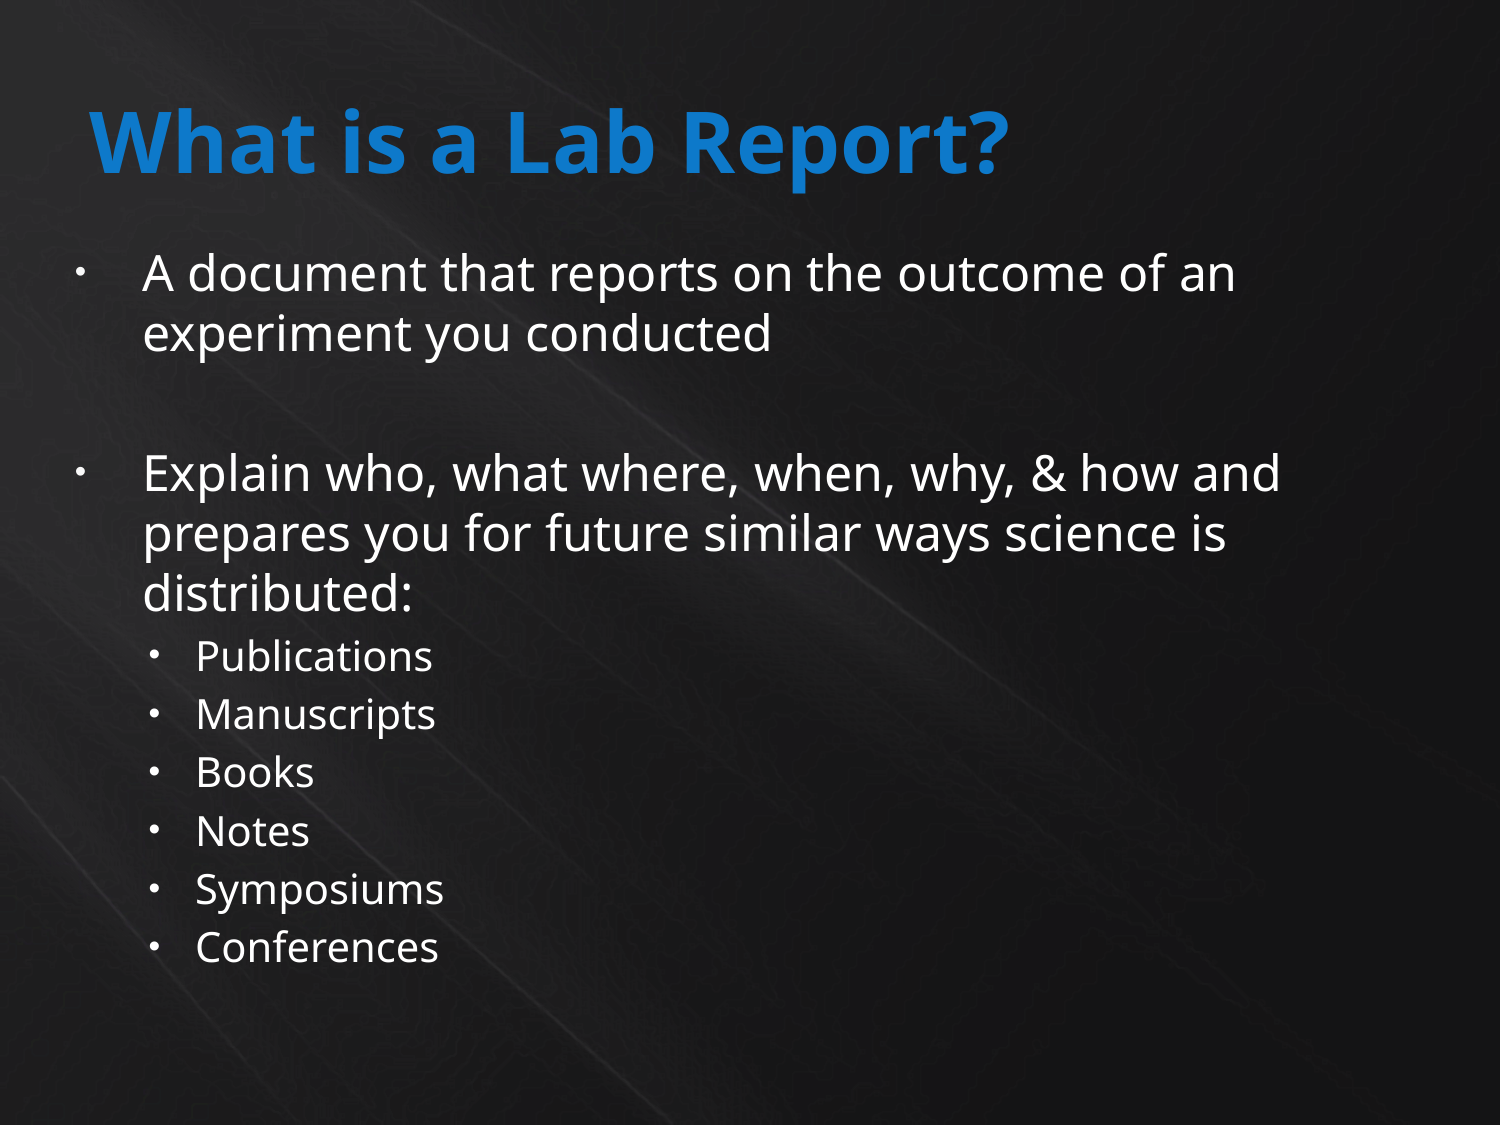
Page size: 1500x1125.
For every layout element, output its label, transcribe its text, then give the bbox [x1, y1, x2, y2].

title What is a Lab Report? [75, 45, 1425, 233]
list A document that reports on the outcome of an experiment you conducted Explain who, what where, when, why, & how and prepares you for future similar ways science is distributed: Publications Manuscripts Books Notes Symposiums Conferences [37, 233, 1463, 1034]
picture [0, 0, 1500, 1125]
